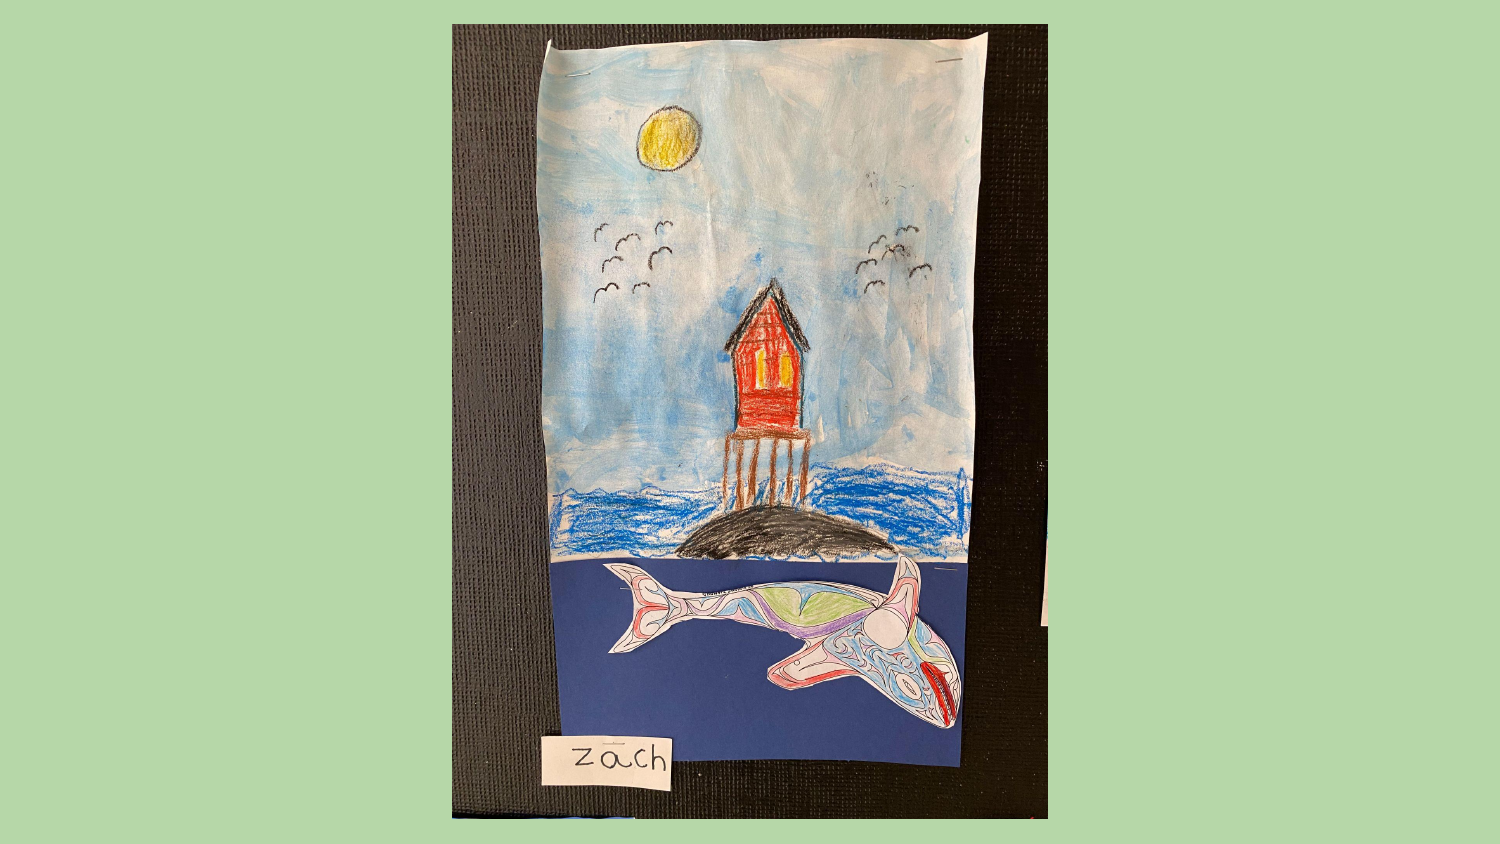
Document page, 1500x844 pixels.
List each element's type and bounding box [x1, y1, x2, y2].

picture [452, 24, 1048, 819]
